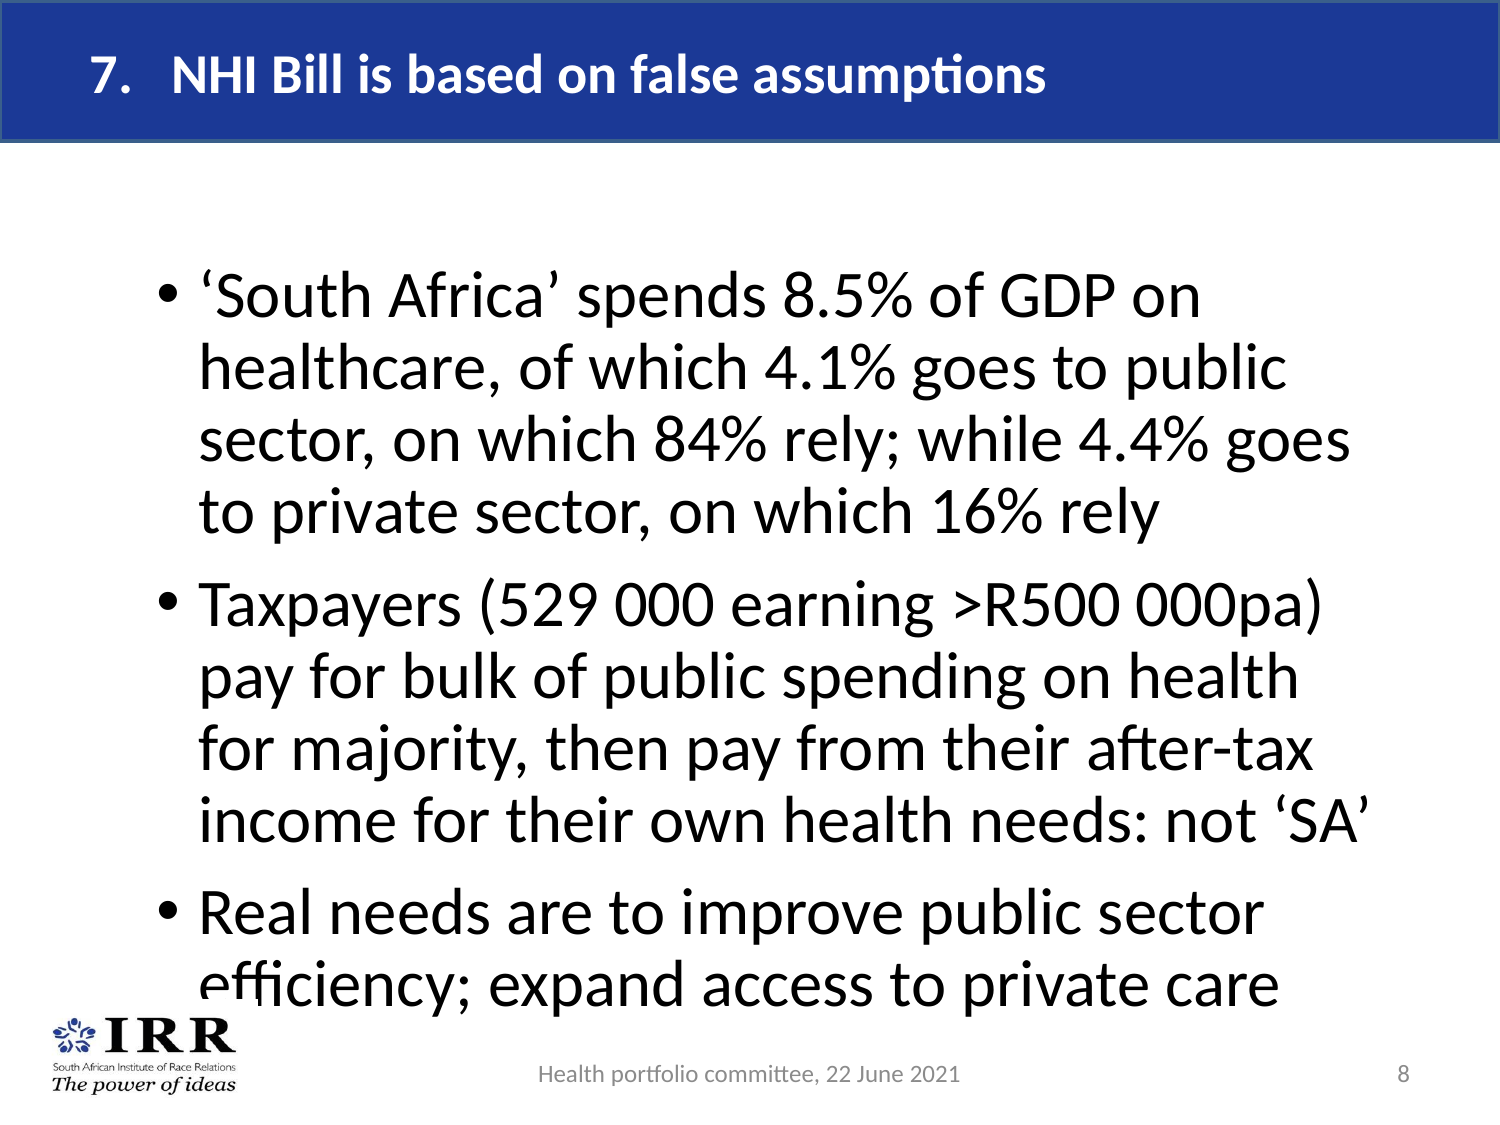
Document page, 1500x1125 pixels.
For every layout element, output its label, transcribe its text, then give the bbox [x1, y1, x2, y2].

text_box ‘South Africa’ spends 8.5% of GDP on healthcare, of which 4.1% goes to public sector, on which 84% rely; while 4.4% goes to private sector, on which 16% rely Taxpayers (529 000 earning >R500 000pa) pay for bulk of public spending on health for majority, then pay from their after-tax income for their own health needs: not ‘SA’ Real needs are to improve public sector efficiency; expand access to private care [145, 254, 1388, 1012]
text_box 7. NHI Bill is based on false assumptions [0, 0, 1500, 143]
footer Health portfolio committee, 22 June 2021 [512, 1042, 988, 1103]
slide_number 8 [1074, 1042, 1425, 1103]
picture [32, 999, 258, 1108]
